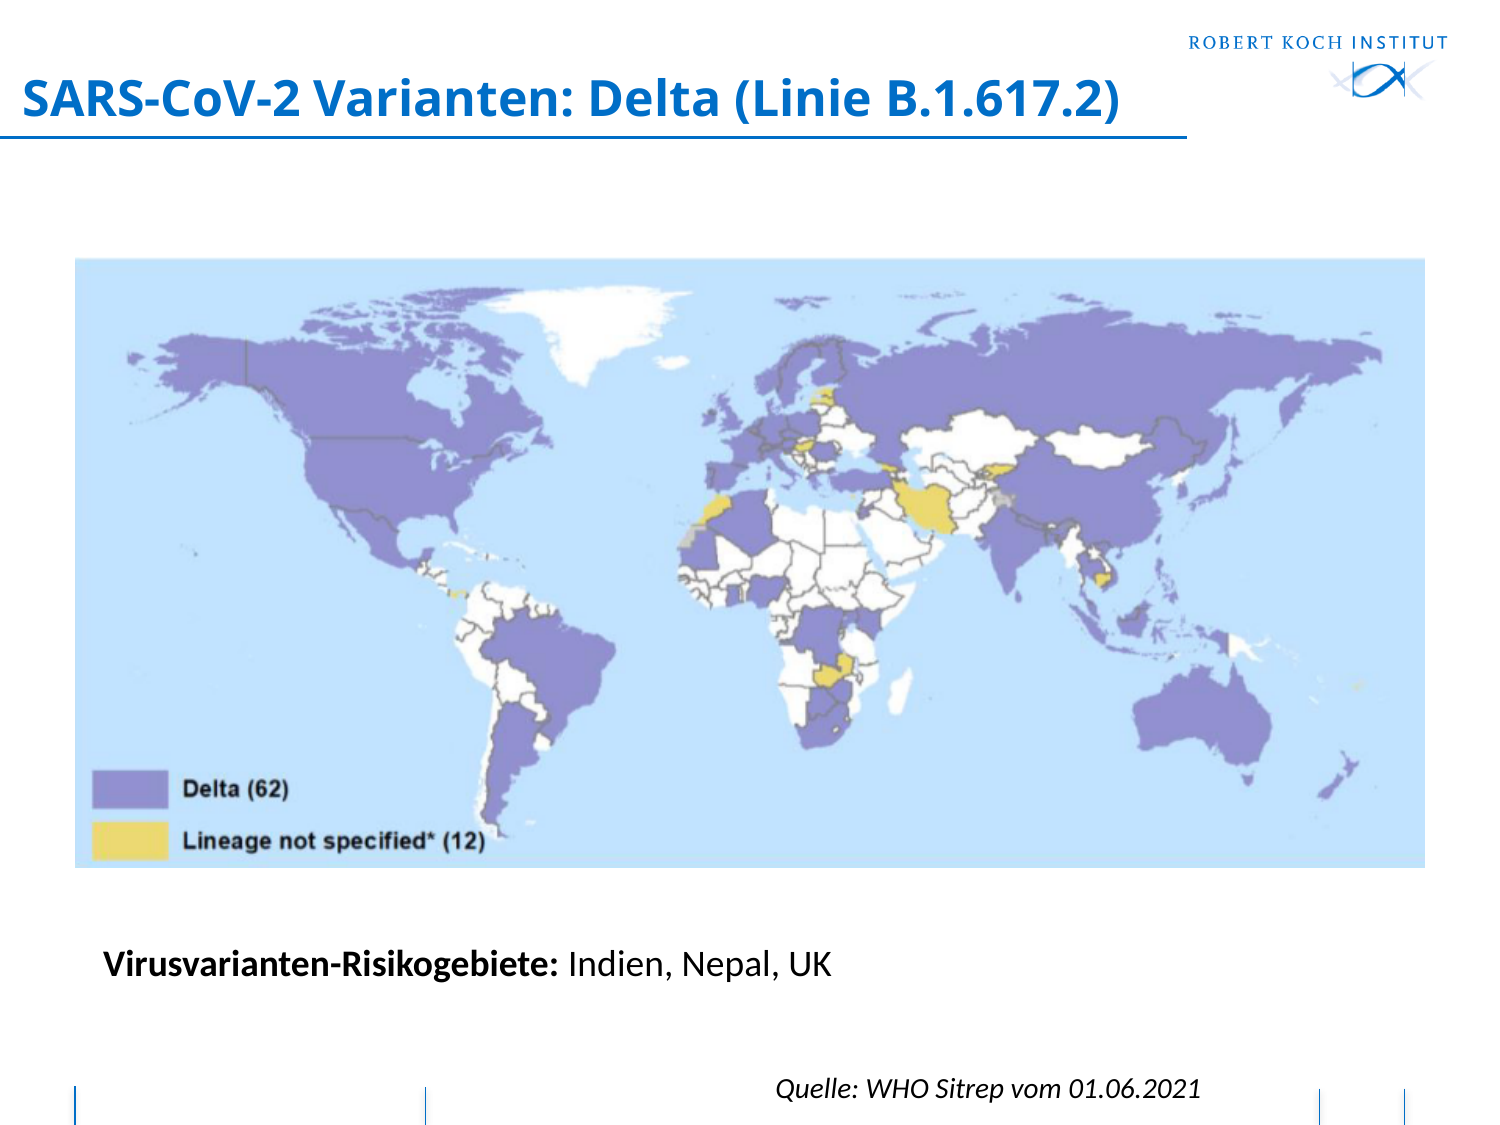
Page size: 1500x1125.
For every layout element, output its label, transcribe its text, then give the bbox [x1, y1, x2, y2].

text_box Virusvarianten-Risikogebiete: Indien, Nepal, UK [88, 932, 1412, 992]
picture [1182, 29, 1454, 109]
text_box Quelle: WHO Sitrep vom 01.06.2021 [419, 1062, 1217, 1112]
picture [75, 257, 1425, 868]
title SARS-CoV-2 Varianten: Delta (Linie B.1.617.2) [22, 66, 1350, 128]
